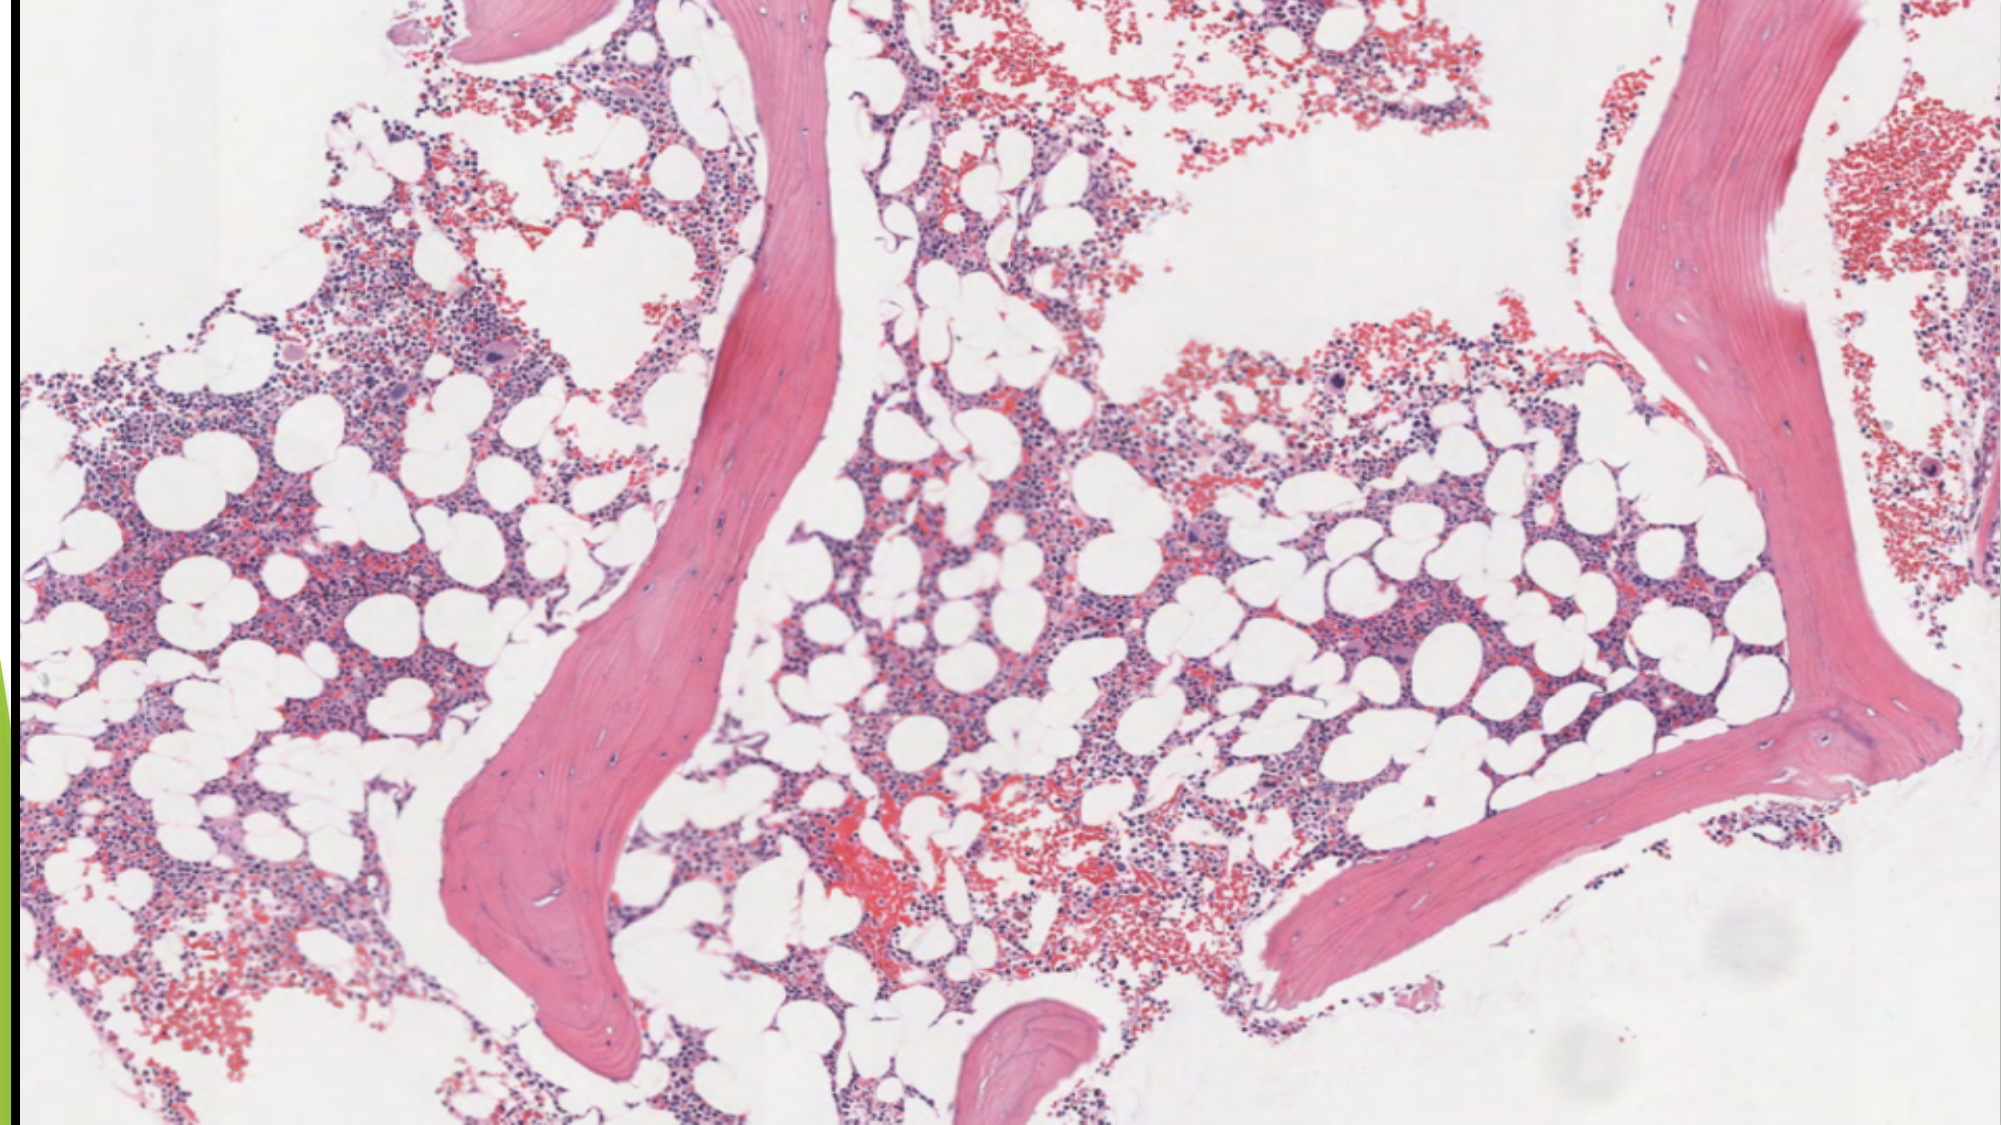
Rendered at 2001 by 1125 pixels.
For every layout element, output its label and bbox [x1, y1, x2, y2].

list [19, 0, 2000, 1125]
